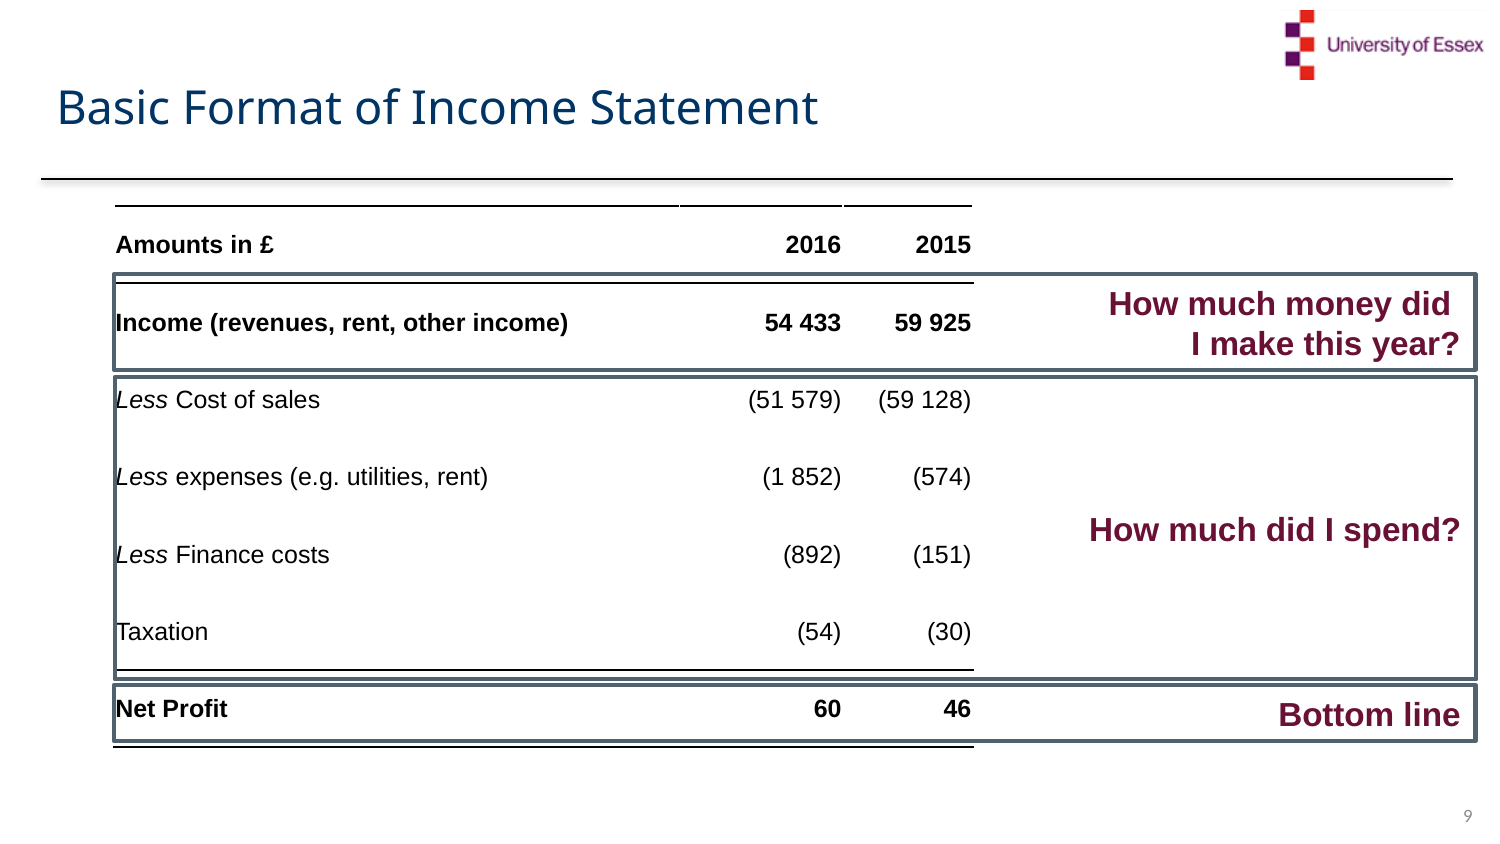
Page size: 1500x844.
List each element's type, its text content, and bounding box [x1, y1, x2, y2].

text_box How much money did I make this year? [112, 272, 1478, 372]
title Basic Format of Income Statement [41, 43, 1453, 169]
picture [1278, 10, 1488, 81]
text_box How much did I spend? [113, 375, 1478, 681]
table_header 2016 [680, 207, 842, 272]
text_box 9 [1367, 792, 1488, 838]
table_header 2015 [844, 207, 972, 272]
table_header Amounts in £ [115, 207, 679, 272]
text_box Bottom line [112, 683, 1478, 743]
